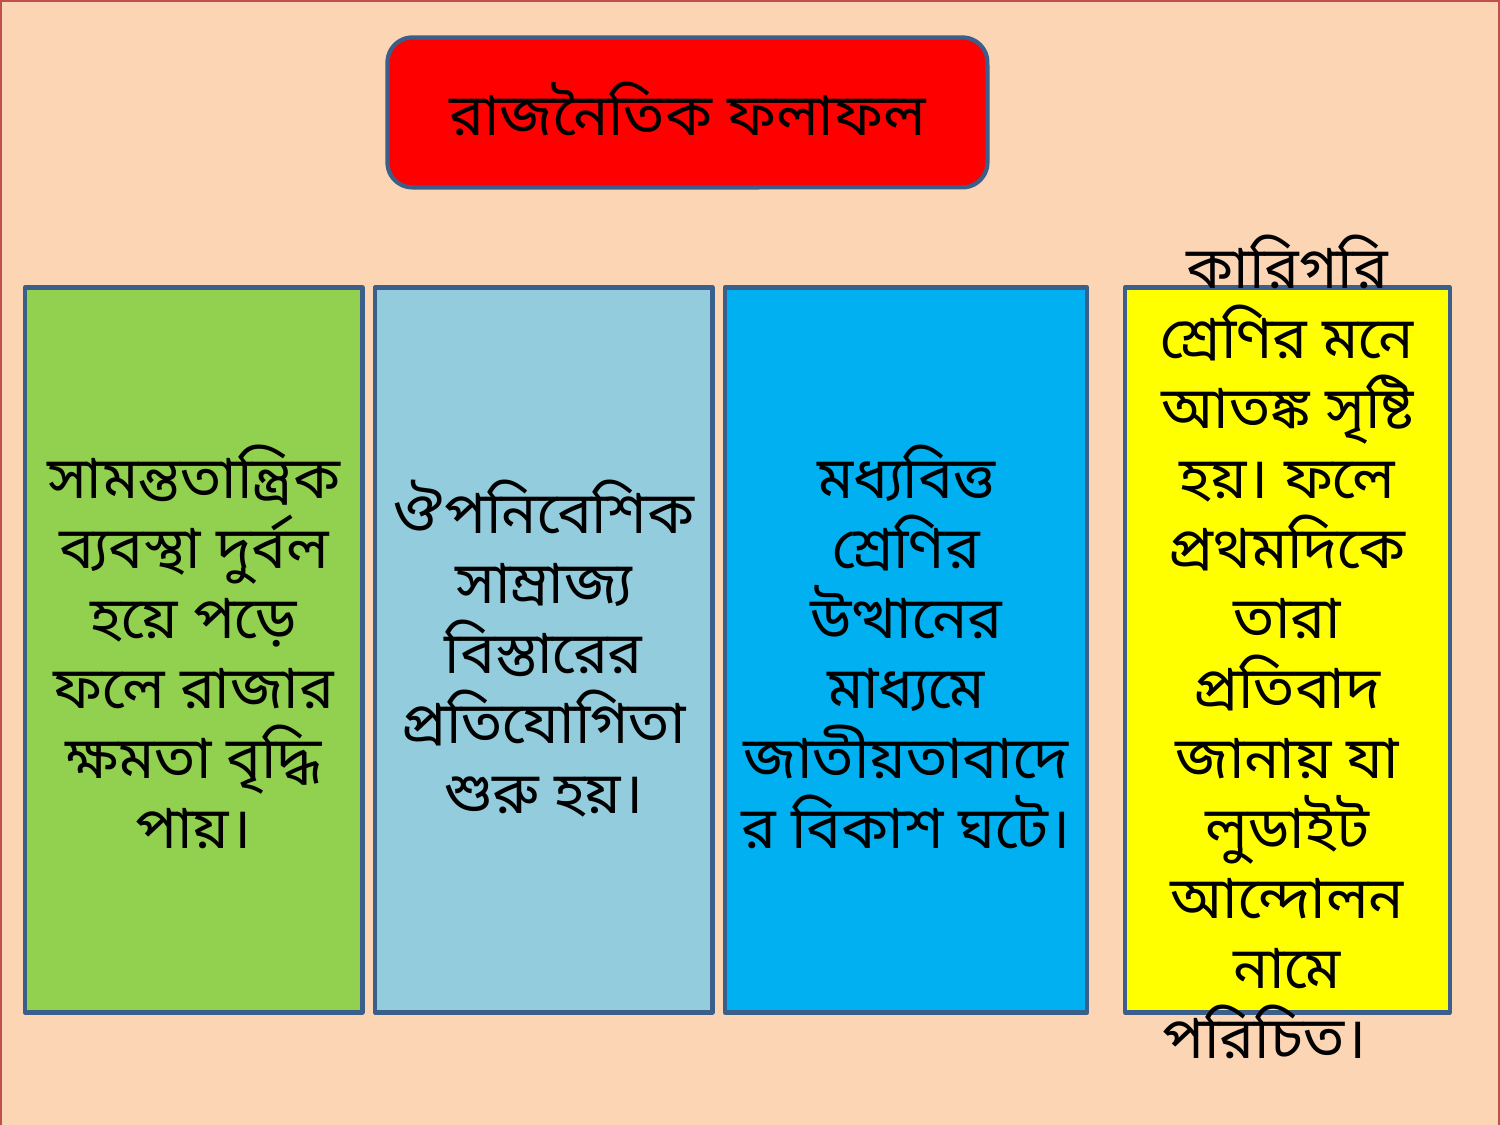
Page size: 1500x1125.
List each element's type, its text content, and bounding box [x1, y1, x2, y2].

text_box মধ্যবিত্ত শ্রেণির উত্থানের মাধ্যমে জাতীয়তাবাদের বিকাশ ঘটে। [723, 285, 1089, 1015]
text_box সামন্ততান্ত্রিক ব্যবস্থা দুর্বল হয়ে পড়ে ফলে রাজার ক্ষমতা বৃদ্ধি পায়। [23, 285, 365, 1015]
text_box কারিগরি শ্রেণির মনে আতঙ্ক সৃষ্টি হয়। ফলে প্রথমদিকে তারা প্রতিবাদ জানায় যা লুডাইট আন্দোলন নামে পরিচিত। [1123, 285, 1452, 1015]
text_box ঔপনিবেশিক সাম্রাজ্য বিস্তারের প্রতিযোগিতা শুরু হয়। [373, 285, 715, 1015]
text_box রাজনৈতিক ফলাফল [385, 35, 990, 190]
text_box [0, 0, 1500, 1125]
